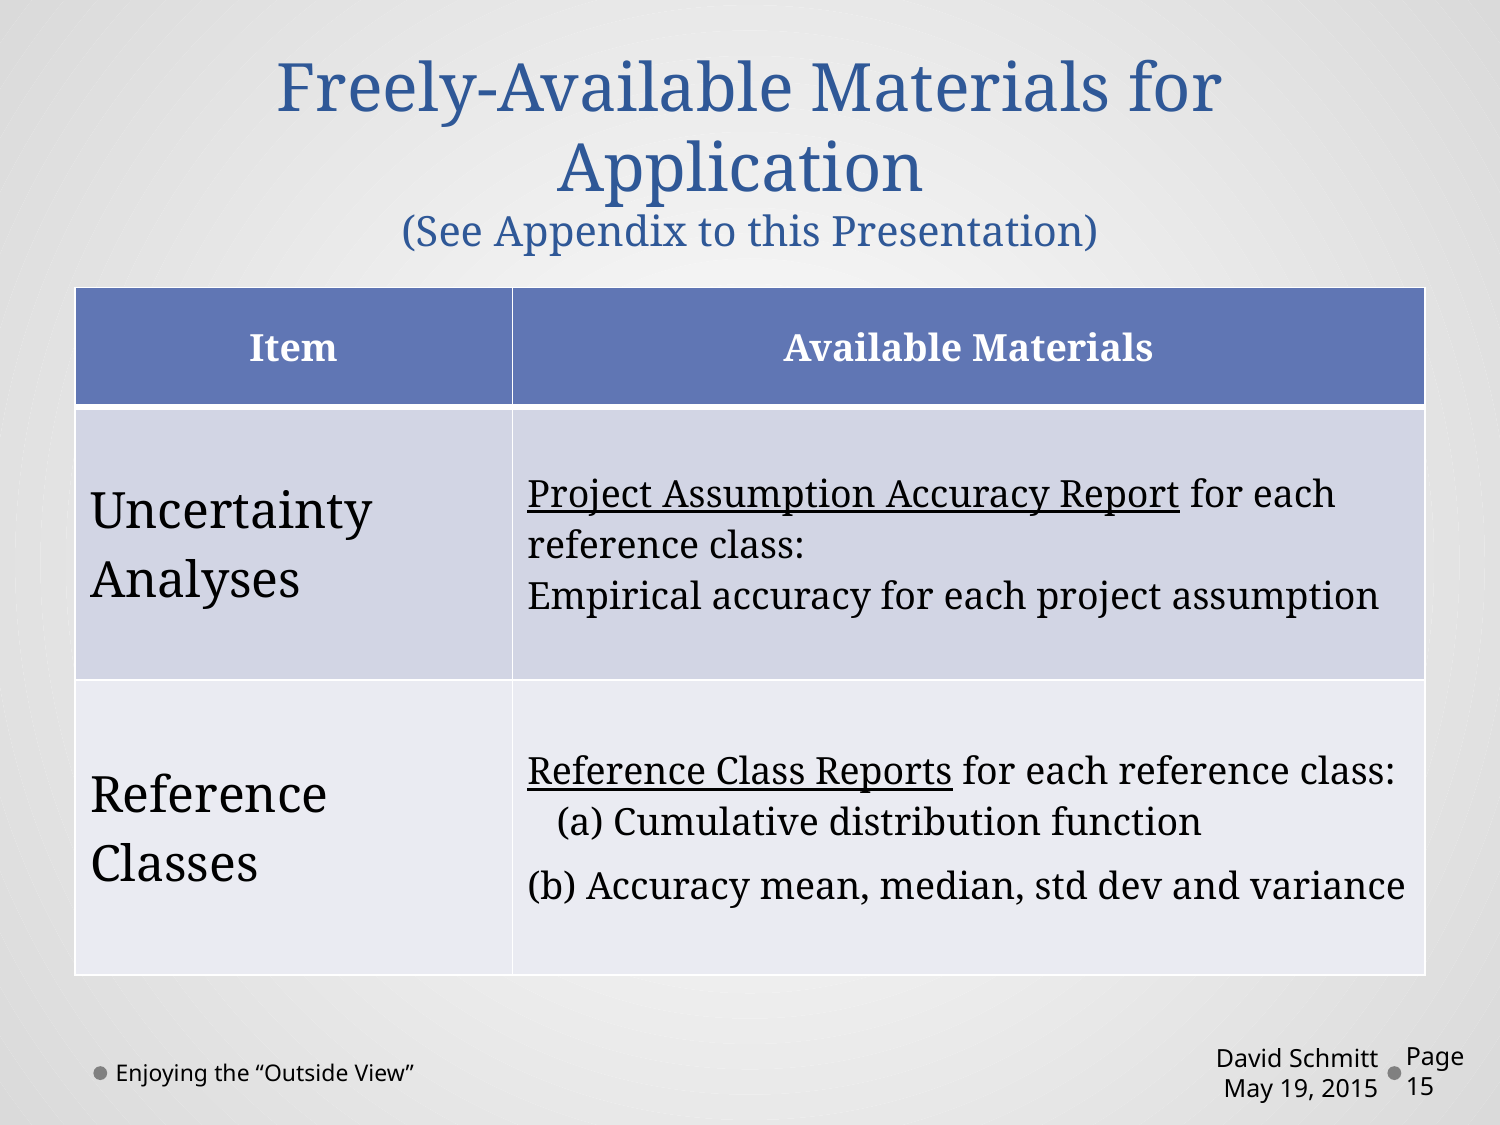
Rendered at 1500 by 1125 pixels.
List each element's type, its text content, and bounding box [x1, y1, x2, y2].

table_cell Reference Class Reports for each reference class: (a) Cumulative distribution function (b) Accuracy mean, median, std dev and variance [513, 681, 1424, 974]
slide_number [1043, 1042, 1386, 1103]
table_cell Uncertainty Analyses [76, 410, 512, 679]
table_cell Reference Classes [76, 681, 512, 974]
title Freely-Available Materials for Application (See Appendix to this Presentation) [75, 0, 1425, 263]
slide_number Page 15 [1401, 1042, 1494, 1103]
footer Enjoying the “Outside View” [108, 1042, 576, 1103]
table_header Item [76, 288, 512, 404]
table_header Available Materials [513, 288, 1424, 404]
table_cell Project Assumption Accuracy Report for each reference class: Empirical accuracy for each project assumption [513, 410, 1424, 679]
